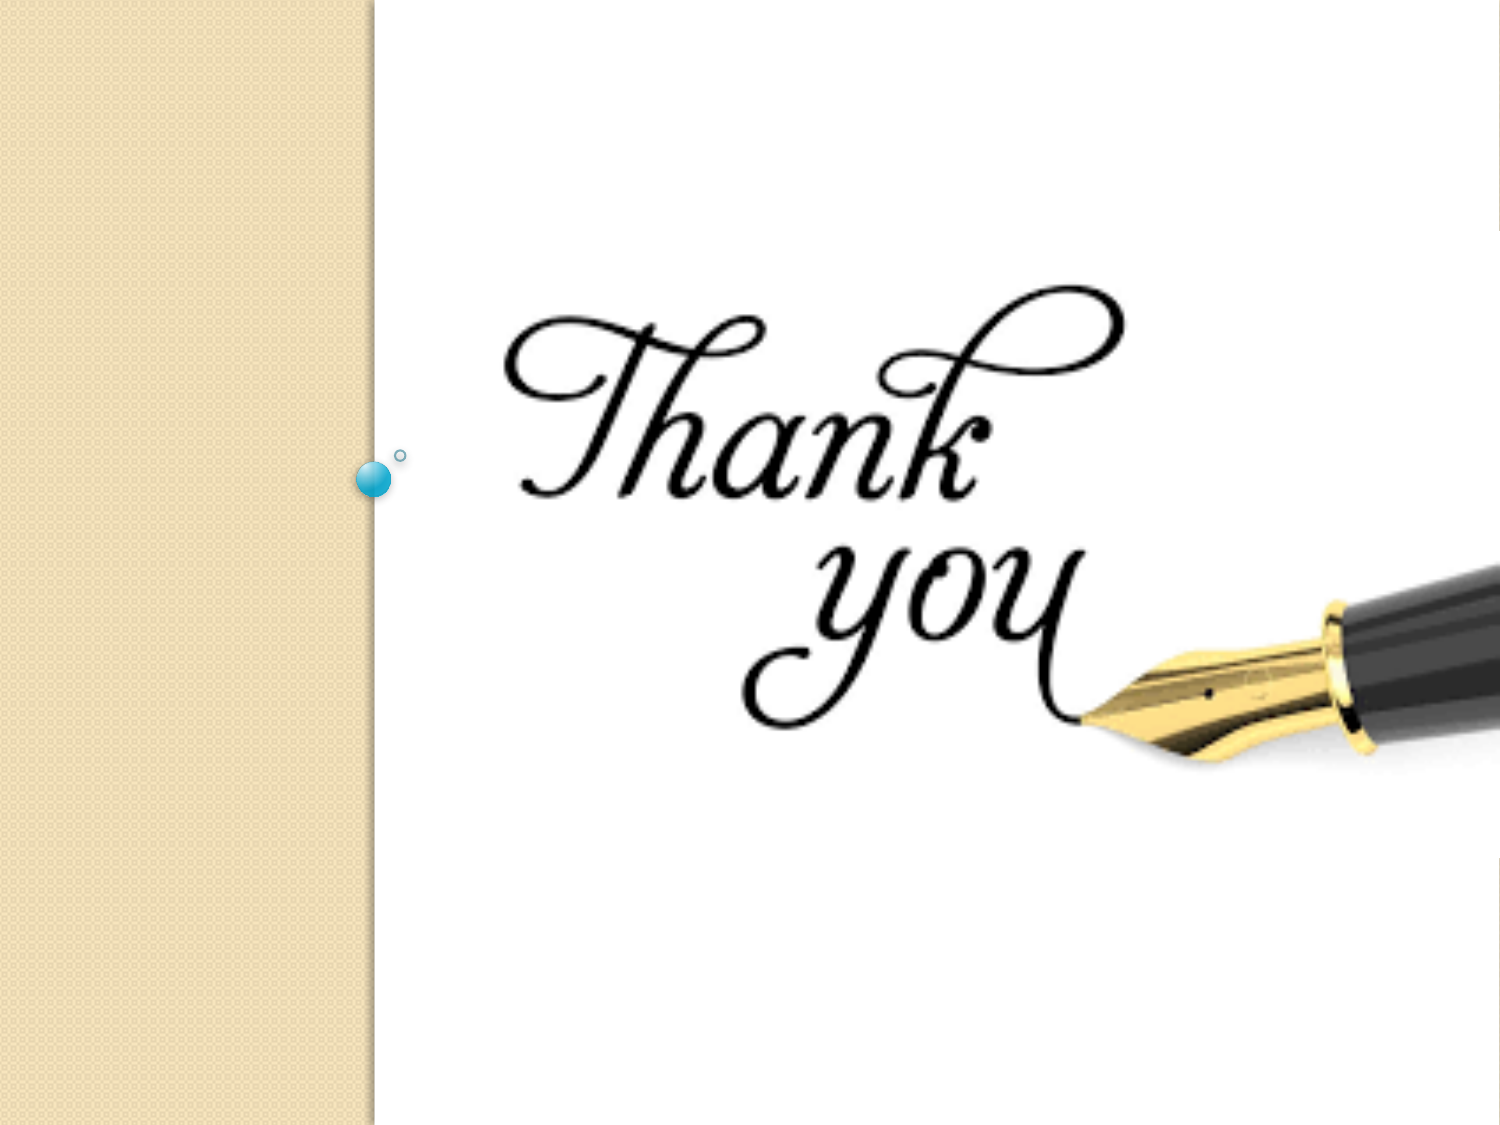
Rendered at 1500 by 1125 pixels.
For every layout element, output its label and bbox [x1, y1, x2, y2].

picture [442, 231, 1500, 858]
